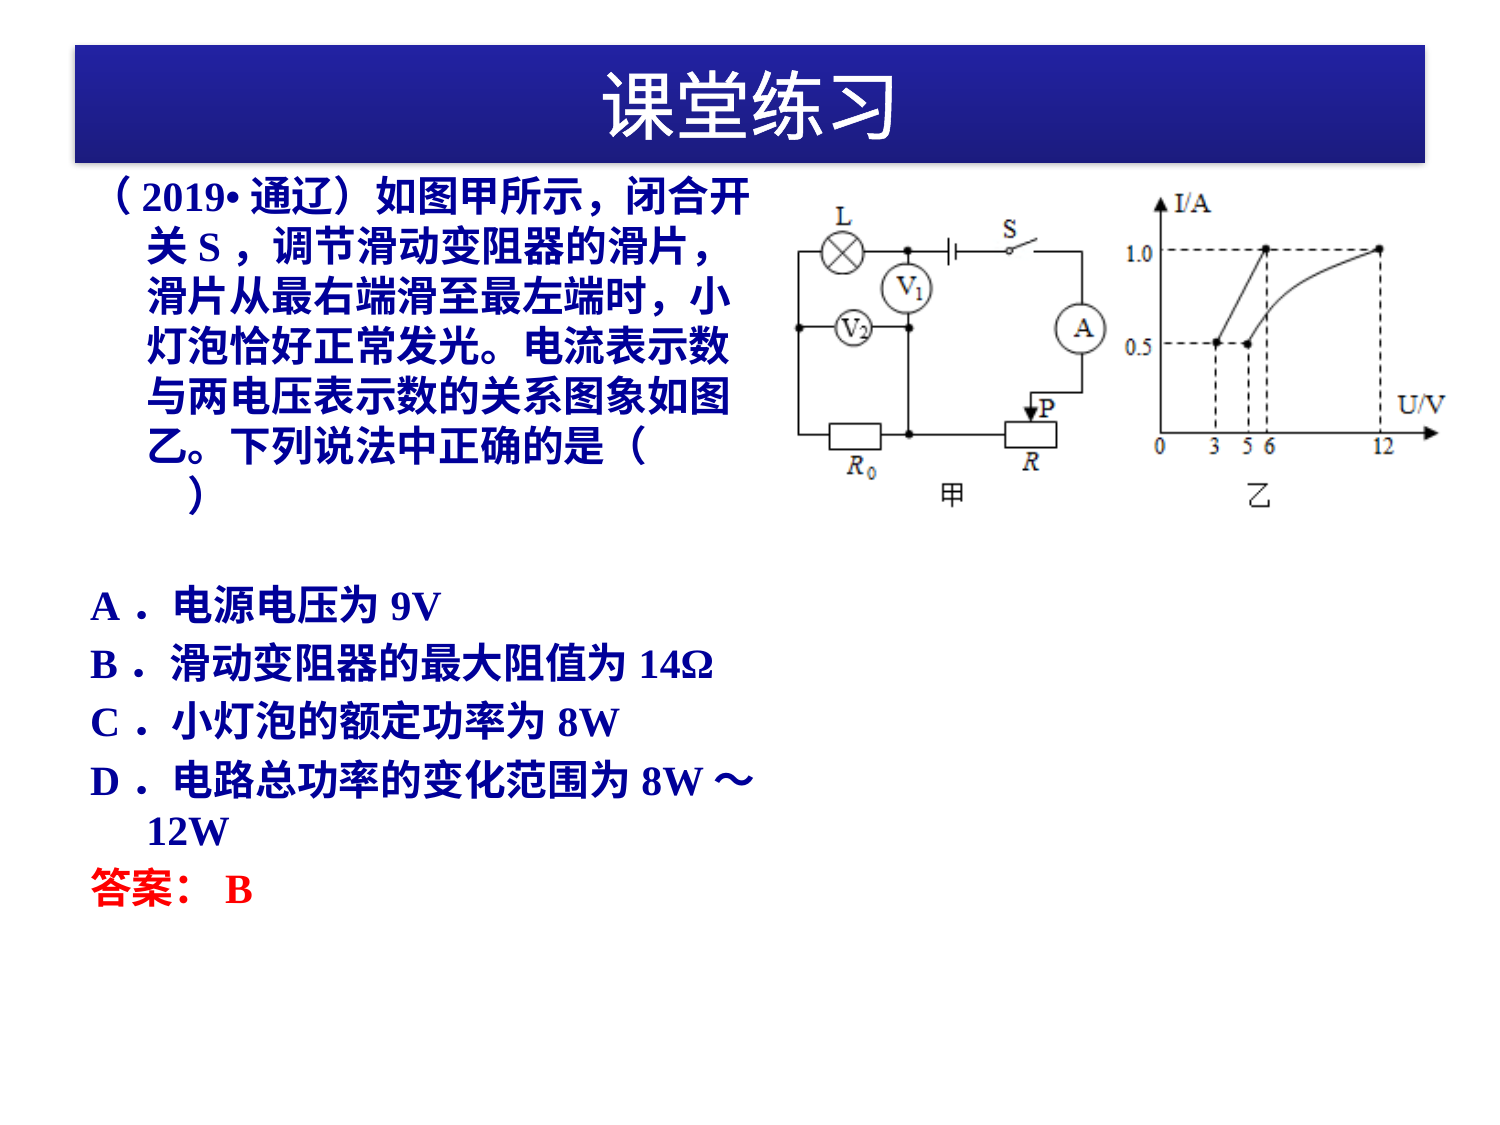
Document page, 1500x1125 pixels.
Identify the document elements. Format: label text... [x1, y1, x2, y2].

list （2019•通辽）如图甲所示，闭合开关S，调节滑动变阻器的滑片，滑片从最右端滑至最左端时，小灯泡恰好正常发光。电流表示数与两电压表示数的关系图象如图乙。下列说法中正确的是（ ） A．电源电压为9V B．滑动变阻器的最大阻值为14Ω C．小灯泡的额定功率为8W D．电路总功率的变化范围为8W～12W 答案：B [74, 162, 776, 1063]
title 课堂练习 [74, 44, 1426, 163]
picture [787, 187, 1453, 513]
